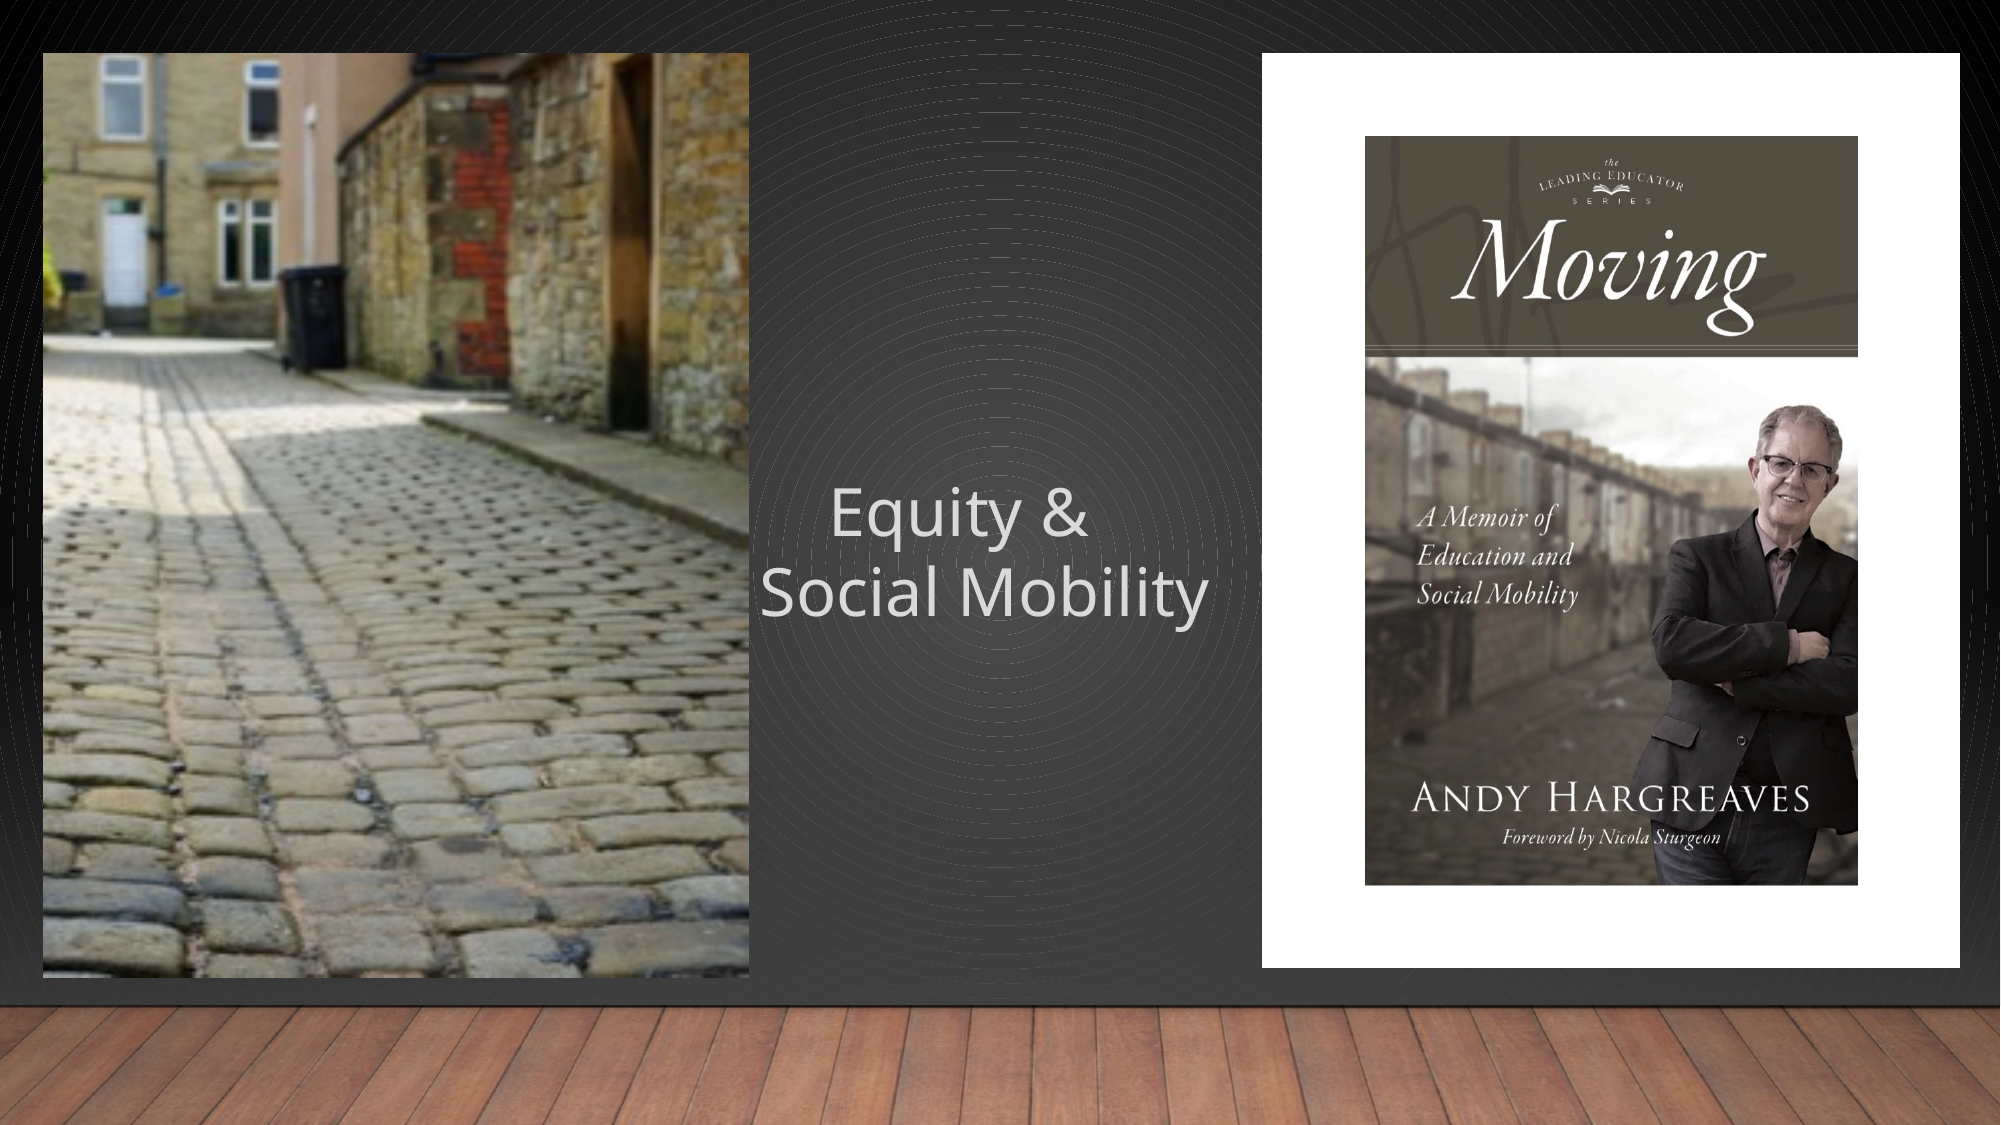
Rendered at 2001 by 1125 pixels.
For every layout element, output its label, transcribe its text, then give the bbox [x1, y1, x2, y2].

picture [43, 53, 749, 978]
picture [0, 1005, 2000, 1125]
picture [1262, 53, 1960, 968]
text_box Equity & Social Mobility [749, 462, 1242, 637]
